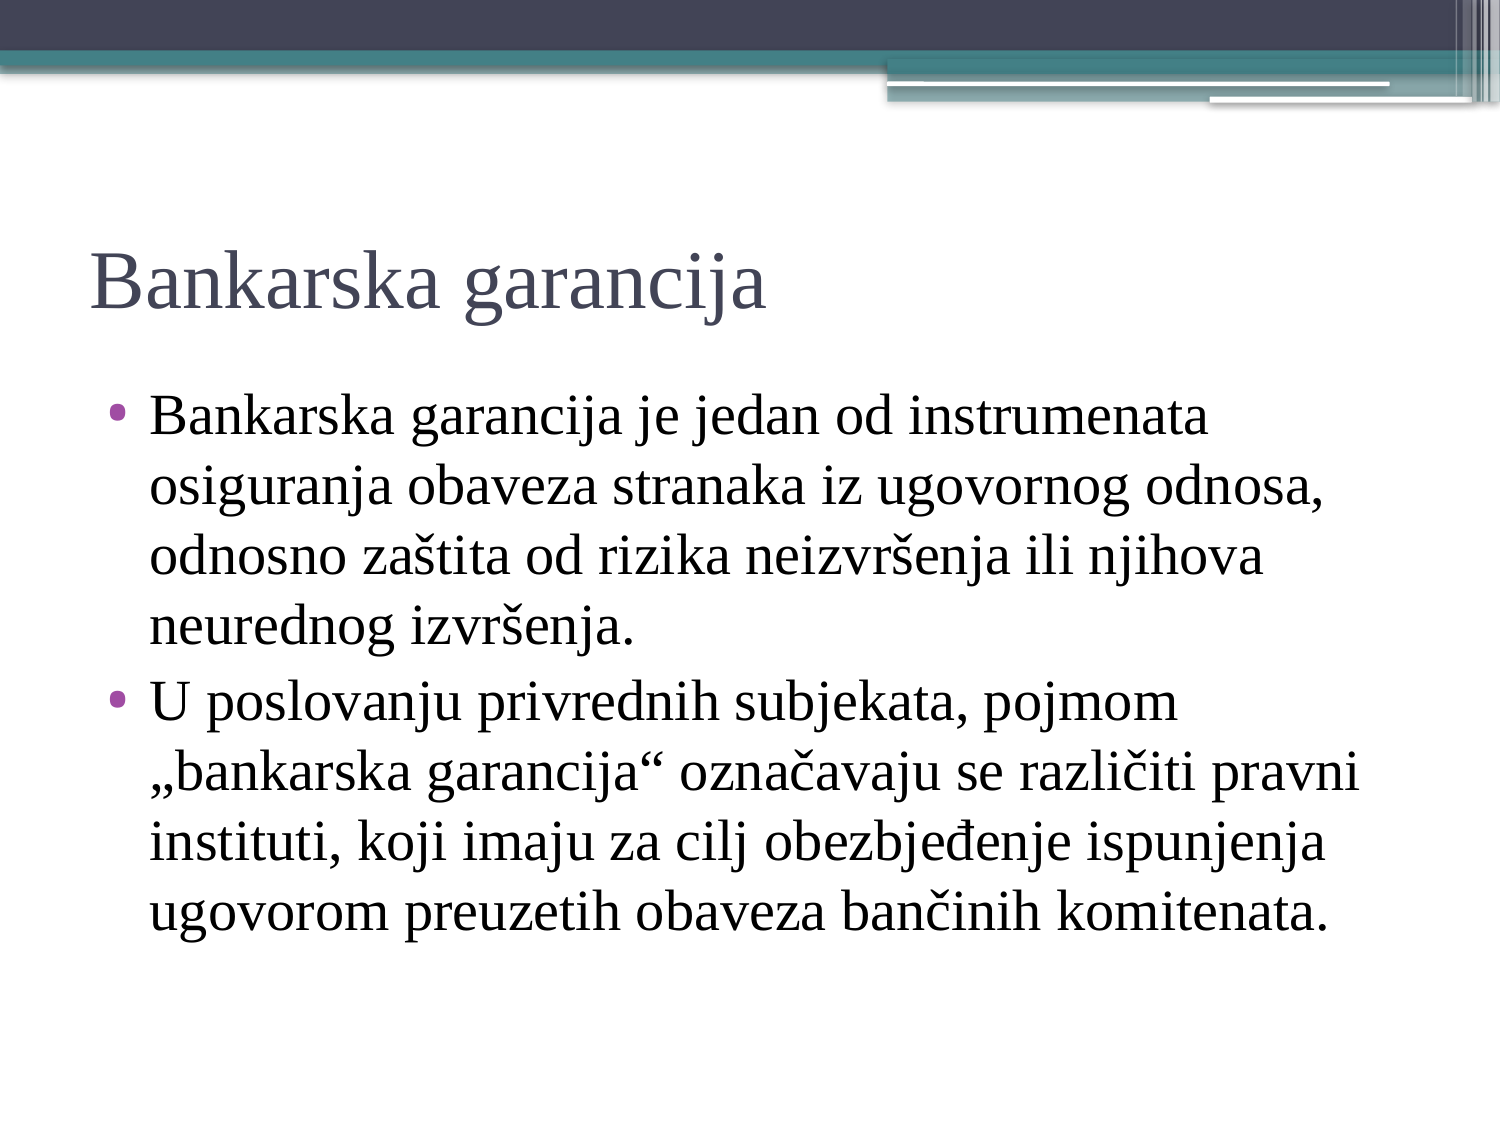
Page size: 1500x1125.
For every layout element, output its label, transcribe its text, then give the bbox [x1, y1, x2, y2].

title Bankarska garancija [75, 187, 1425, 363]
list Bankarska garancija je jedan od instrumenata osiguranja obaveza stranaka iz ugovornog odnosa, odnosno zaštita od rizika neizvršenja ili njihova neurednog izvršenja. U poslovanju privrednih subjekata, pojmom „bankarska garancija“ označavaju se različiti pravni instituti, koji imaju za cilj obezbjeđenje ispunjenja ugovorom preuzetih obaveza bančinih komitenata. [75, 368, 1425, 1079]
